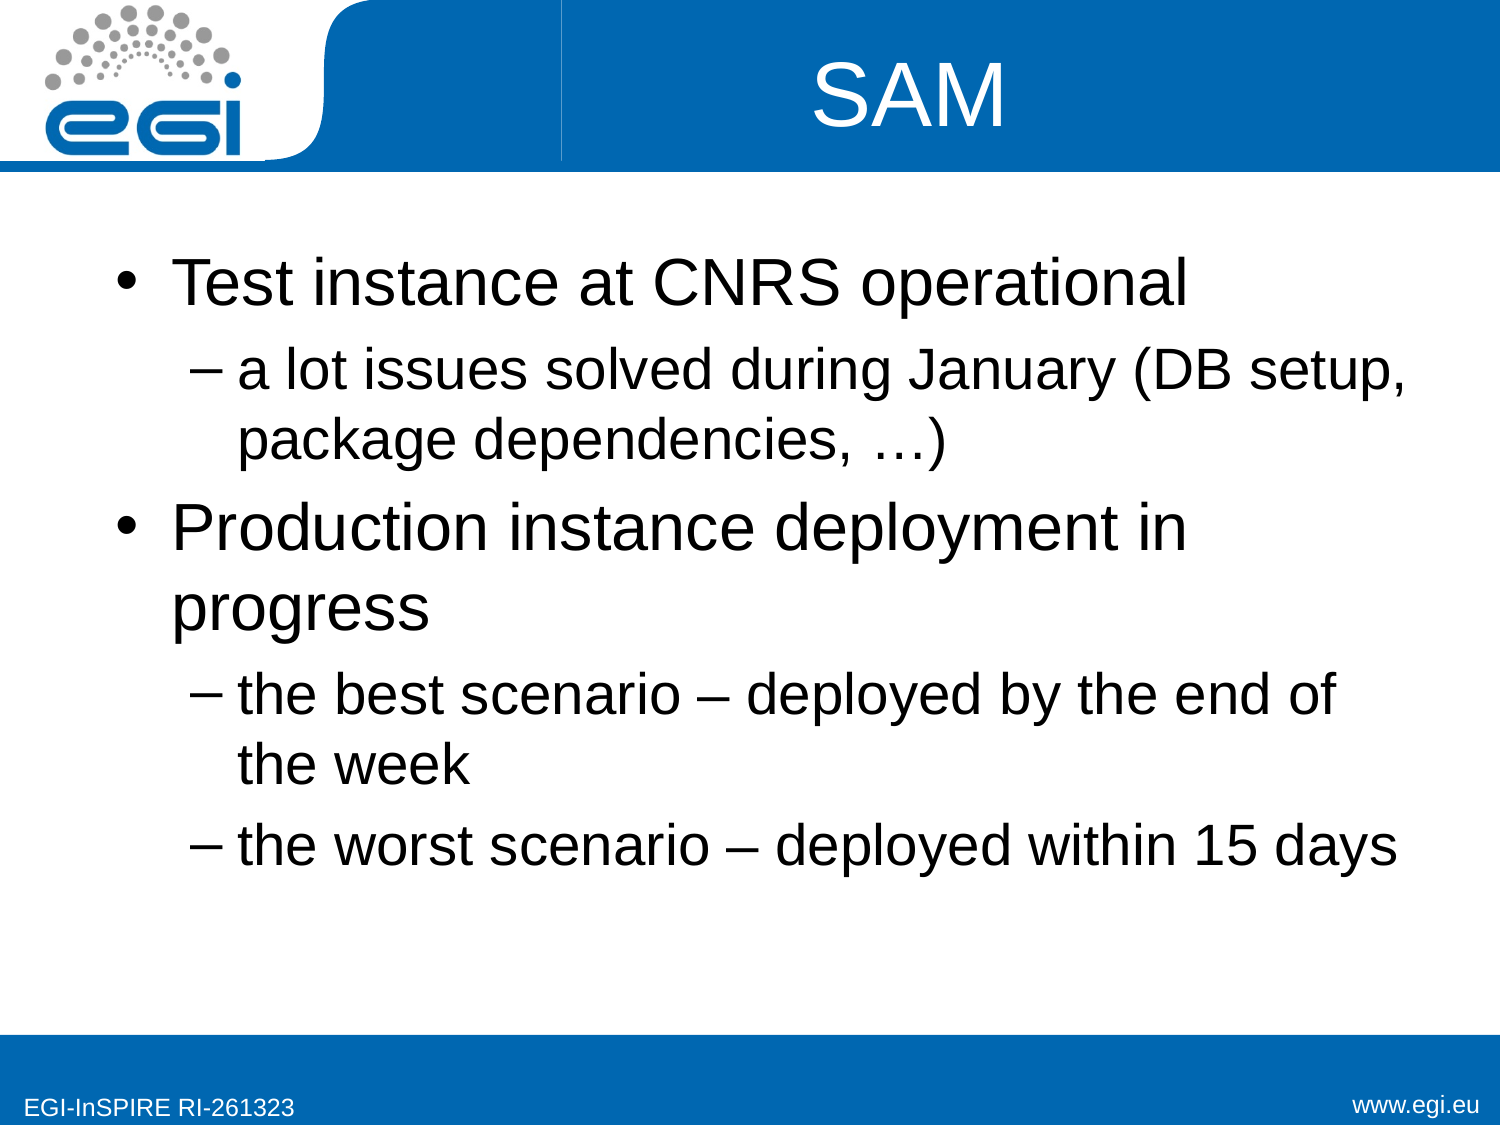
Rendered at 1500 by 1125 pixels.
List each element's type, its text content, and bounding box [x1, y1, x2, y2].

title SAM [348, 19, 1471, 161]
list Test instance at CNRS operational a lot issues solved during January (DB setup, package dependencies, …) Production instance deployment in progress the best scenario – deployed by the end of the week the worst scenario – deployed within 15 days [100, 231, 1425, 975]
picture [0, 0, 265, 161]
